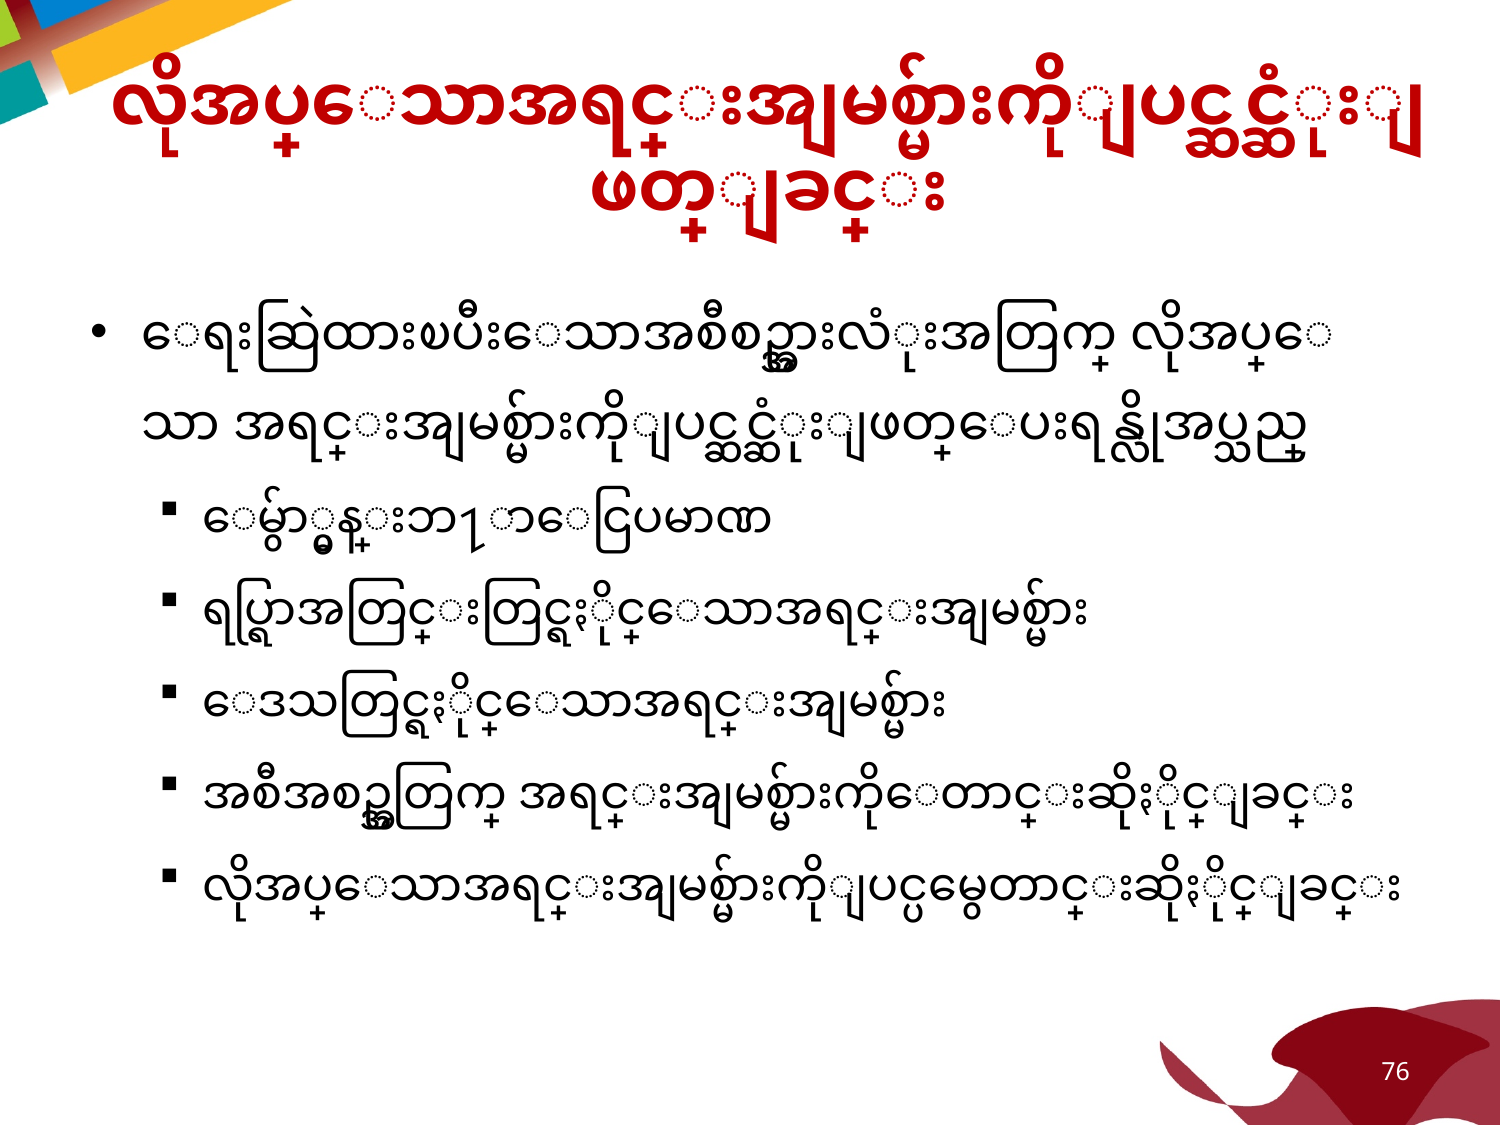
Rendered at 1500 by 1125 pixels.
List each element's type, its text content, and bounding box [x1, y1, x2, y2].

picture [1140, 948, 1500, 1125]
slide_number 76 [1074, 1042, 1425, 1103]
list ေရးဆြဲထားၿပီးေသာအစီစဥ္အားလံုးအတြက္ လိုအပ္ေသာ အရင္းအျမစ္မ်ားကိုျပင္ဆင္ဆံုးျဖတ္ေပးရန္လိုအပ္သည္ ေမွ်ာ္မွန္းဘ႑ာေငြပမာဏ ရပ္ရြာအတြင္းတြင္ရႏိုင္ေသာအရင္းအျမစ္မ်ား ေဒသတြင္ရႏိုင္ေသာအရင္းအျမစ္မ်ား အစီအစဥ္အတြက္ အရင္းအျမစ္မ်ားကိုေတာင္းဆိုႏိုင္ျခင္း လိုအပ္ေသာအရင္းအျမစ္မ်ားကိုျပင္ပမွေတာင္းဆိုႏိုင္ျခင္း [75, 262, 1425, 1005]
picture [0, 0, 301, 145]
title လိုအပ္ေသာအရင္းအျမစ္မ်ားကိုျပင္ဆင္ဆံုးျဖတ္ျခင္း [75, 45, 1463, 233]
